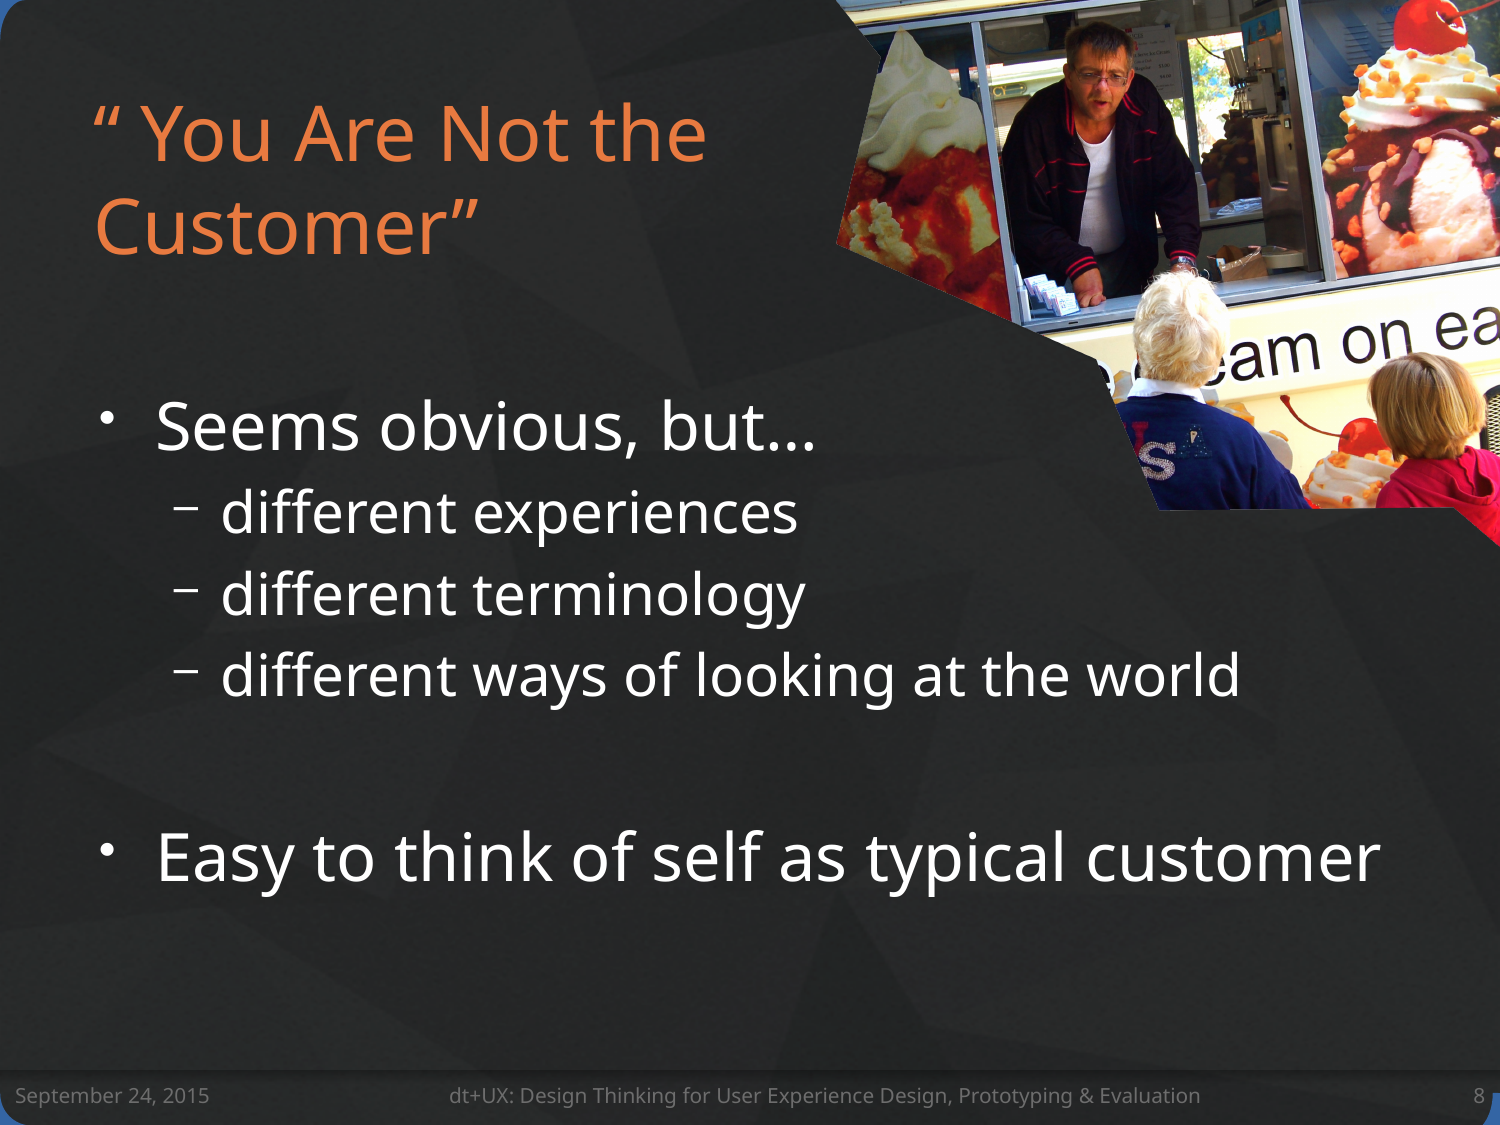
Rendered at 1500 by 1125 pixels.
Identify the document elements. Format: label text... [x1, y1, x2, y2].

list Seems obvious, but… different experiences different terminology different ways of looking at the world Easy to think of self as typical customer [83, 376, 1456, 1027]
picture [0, 0, 1500, 1074]
title “ You Are Not the Customer” [78, 83, 482, 271]
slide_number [0, 1074, 312, 1125]
slide_number 8 [1337, 1074, 1500, 1125]
footer dt+UX: Design Thinking for User Experience Design, Prototyping & Evaluation [312, 1074, 1337, 1125]
